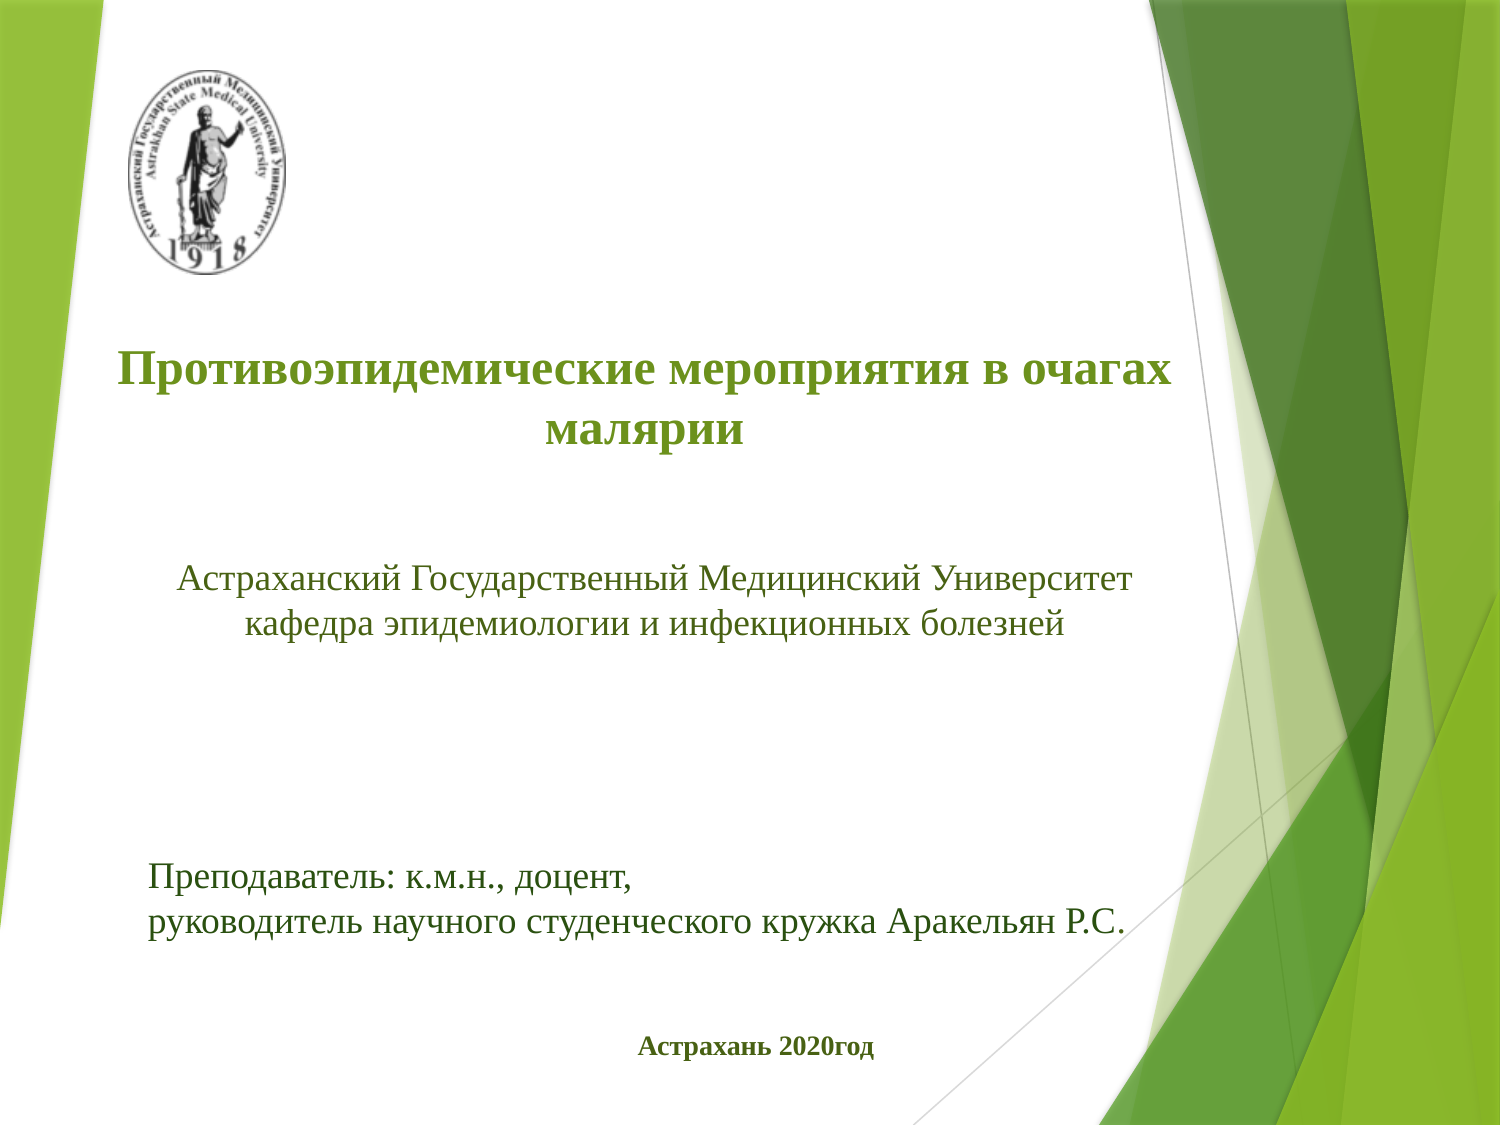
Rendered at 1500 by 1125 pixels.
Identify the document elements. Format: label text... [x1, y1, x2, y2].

text_box Астраханский Государственный Медицинский Университет кафедра эпидемиологии и инфекционных болезней [161, 545, 1149, 740]
text_box Преподаватель: к.м.н., доцент, руководитель научного студенческого кружка Аракельян Р.С. [133, 843, 1142, 949]
text_box Противоэпидемические мероприятия в очагах малярии [81, 327, 1207, 462]
text_box Астрахань 2020год [622, 1019, 897, 1068]
picture [128, 69, 286, 276]
